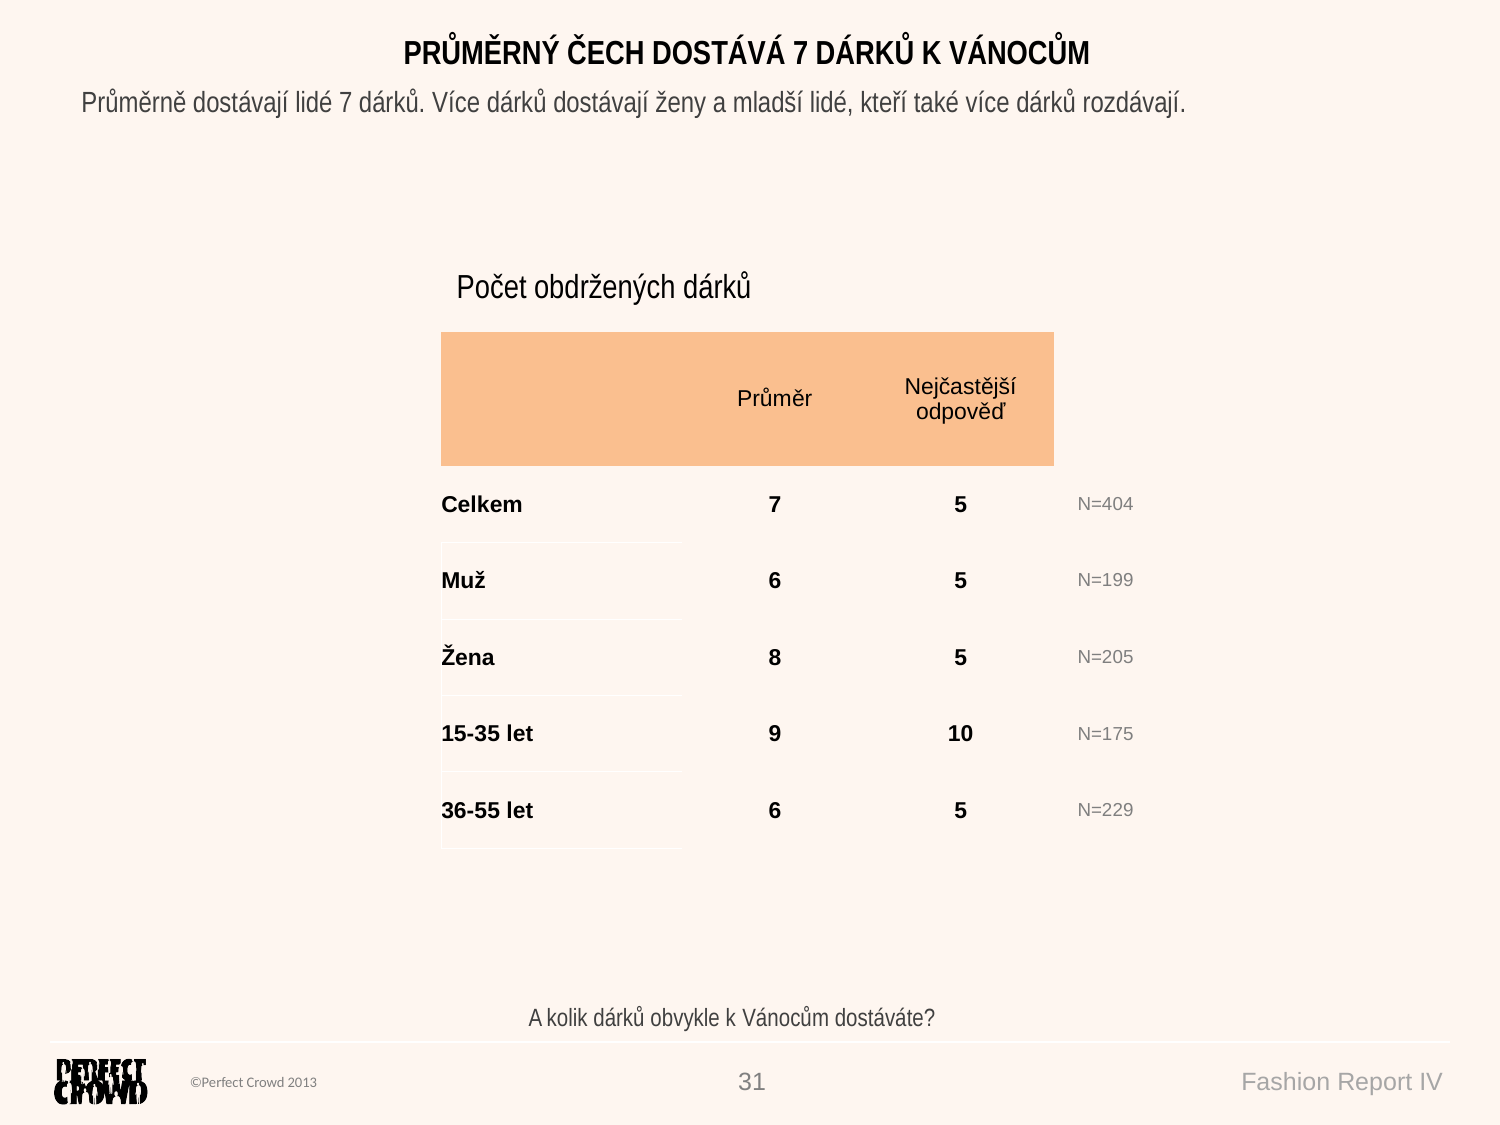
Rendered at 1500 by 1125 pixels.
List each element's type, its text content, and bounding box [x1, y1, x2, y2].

text_box A kolik dárků obvykle k Vánocům dostáváte? [53, 964, 1412, 1039]
table_cell 6 [682, 772, 868, 848]
picture [45, 1051, 154, 1114]
table_cell 15-35 let [442, 696, 682, 771]
table_cell N=199 [1077, 542, 1169, 619]
list Průměrně dostávají lidé 7 dárků. Více dárků dostávají ženy a mladší lidé, kteří také více dárků rozdávají. [66, 75, 1452, 487]
table_cell 5 [868, 772, 1054, 848]
table_cell 5 [868, 619, 1054, 695]
table_header Nejčastější odpověď [868, 332, 1054, 466]
table_cell N=175 [1077, 695, 1169, 772]
table_cell Muž [442, 543, 682, 619]
table_cell 7 [682, 466, 868, 543]
table_cell 36-55 let [442, 772, 682, 848]
table_cell 6 [682, 543, 868, 619]
table_cell Žena [442, 620, 682, 695]
table_cell 5 [868, 466, 1054, 543]
table_cell 10 [868, 695, 1054, 772]
text_box Počet obdržených dárků [441, 258, 962, 313]
table_cell N=205 [1077, 619, 1169, 695]
table_header N=404 [1077, 466, 1169, 542]
table_cell N=229 [1077, 772, 1169, 849]
text_box PRŮMĚRNÝ ČECH DOSTÁVÁ 7 DÁRKŮ K VÁNOCŮM [83, 23, 1412, 75]
table_cell Celkem [441, 466, 682, 542]
table_header [441, 332, 682, 466]
table_cell 9 [682, 695, 868, 772]
table_cell 8 [682, 619, 868, 695]
table_header Průměr [682, 332, 868, 466]
table_cell 5 [868, 543, 1054, 619]
